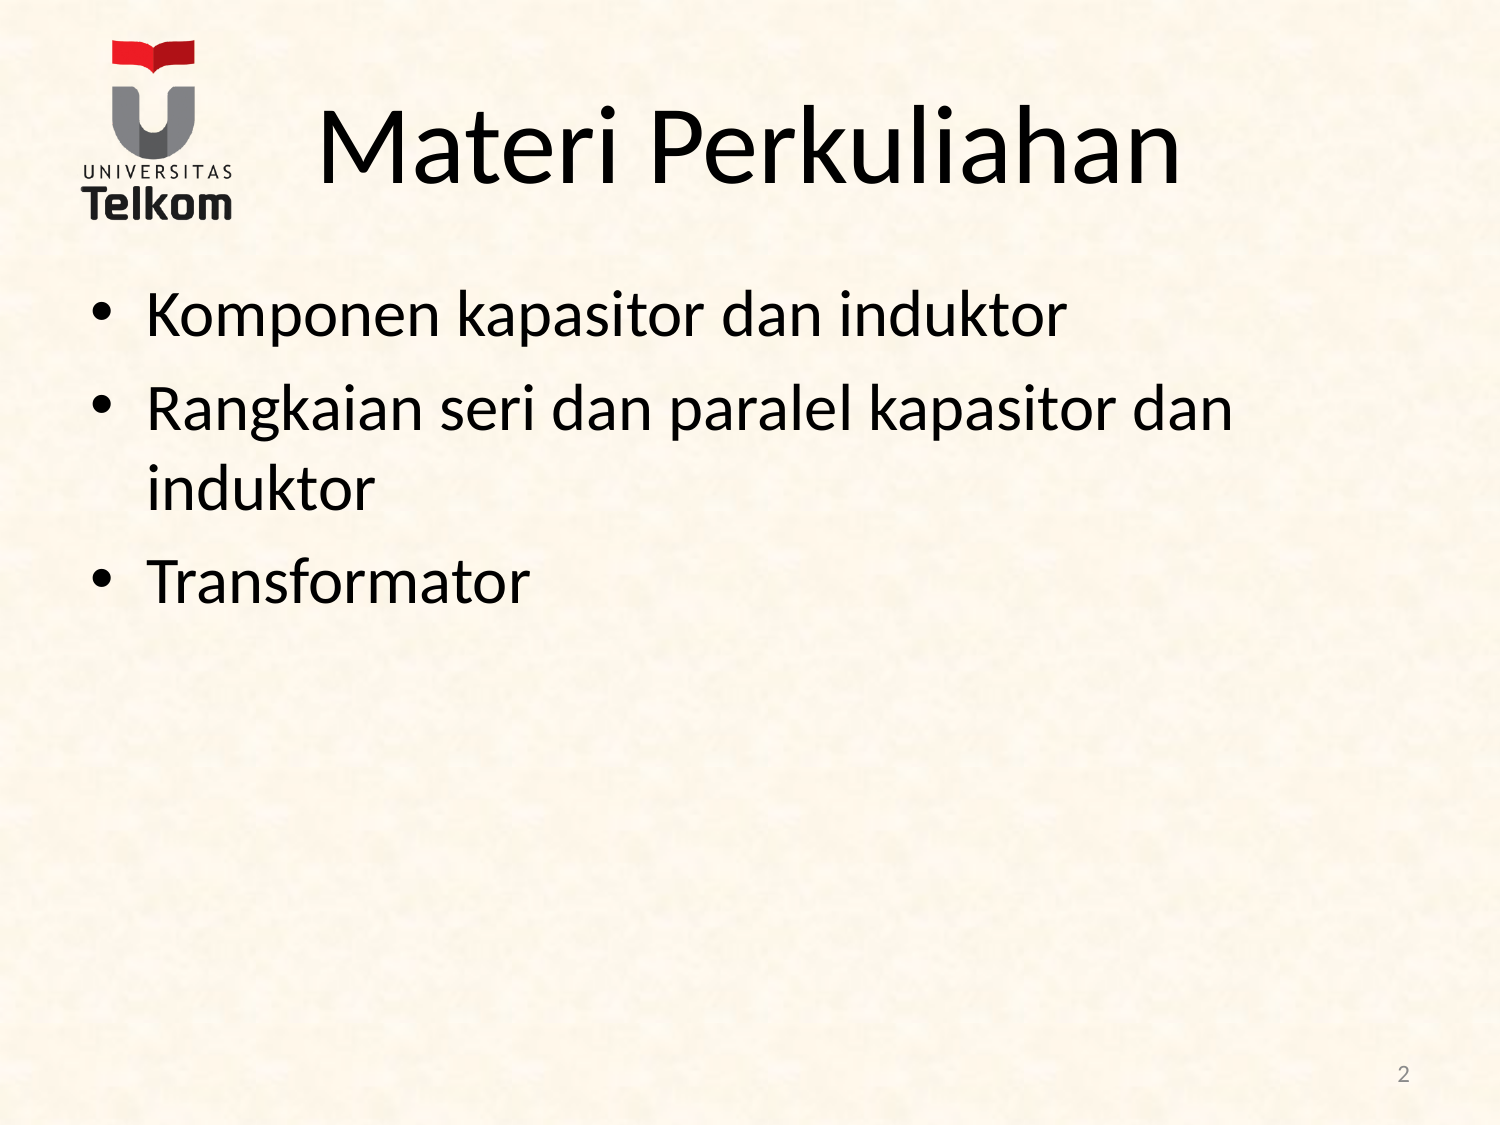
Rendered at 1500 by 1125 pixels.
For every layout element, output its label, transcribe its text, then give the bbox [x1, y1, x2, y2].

picture [58, 34, 247, 223]
list Komponen kapasitor dan induktor Rangkaian seri dan paralel kapasitor dan induktor Transformator [75, 262, 1425, 1005]
slide_number 2 [1074, 1042, 1425, 1103]
title Materi Perkuliahan [75, 45, 1425, 233]
